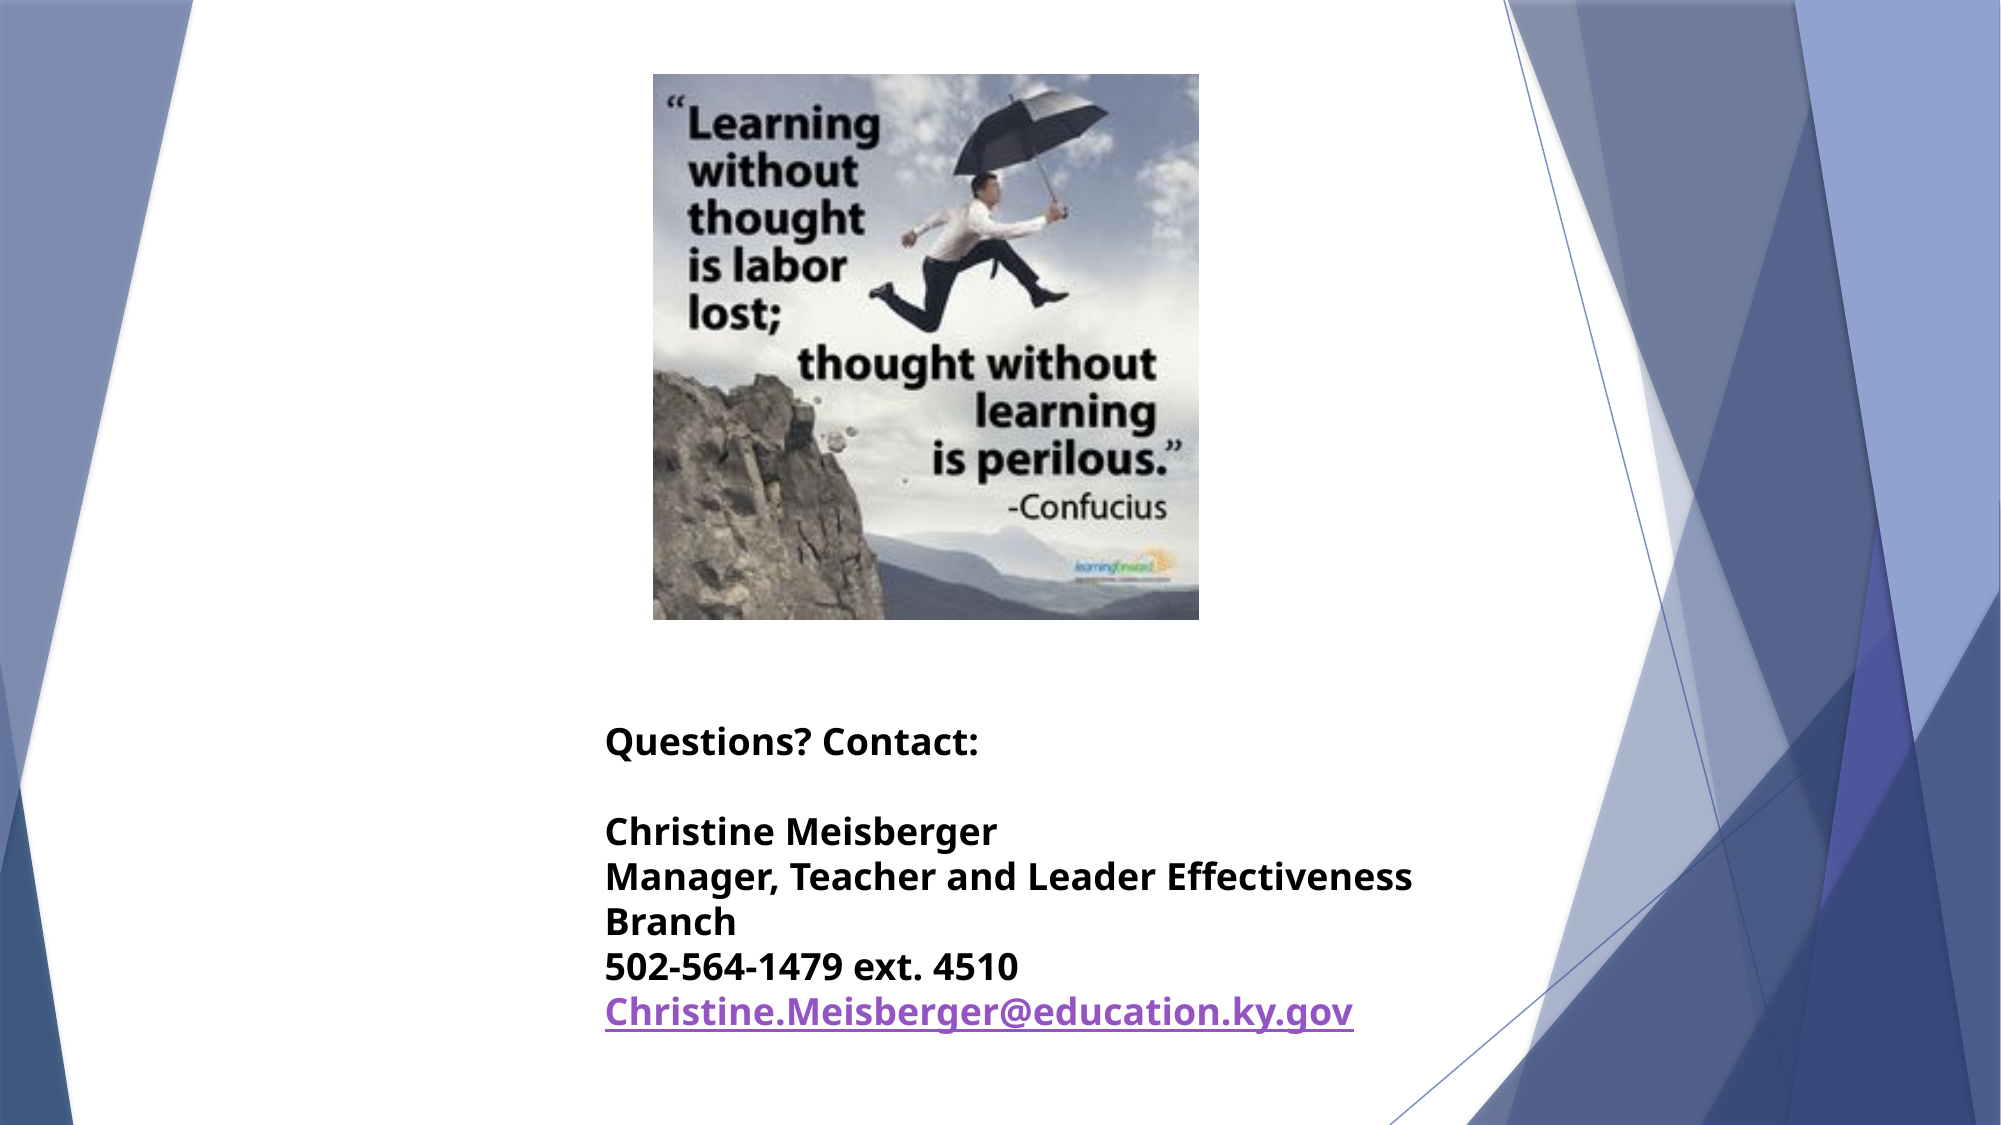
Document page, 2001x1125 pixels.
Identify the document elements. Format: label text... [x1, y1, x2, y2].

title Questions? Contact: Christine Meisberger Manager, Teacher and Leader Effectiveness Branch 502-564-1479 ext. 4510 Christine.Meisberger@education.ky.gov [589, 710, 1477, 928]
picture [652, 73, 1199, 621]
